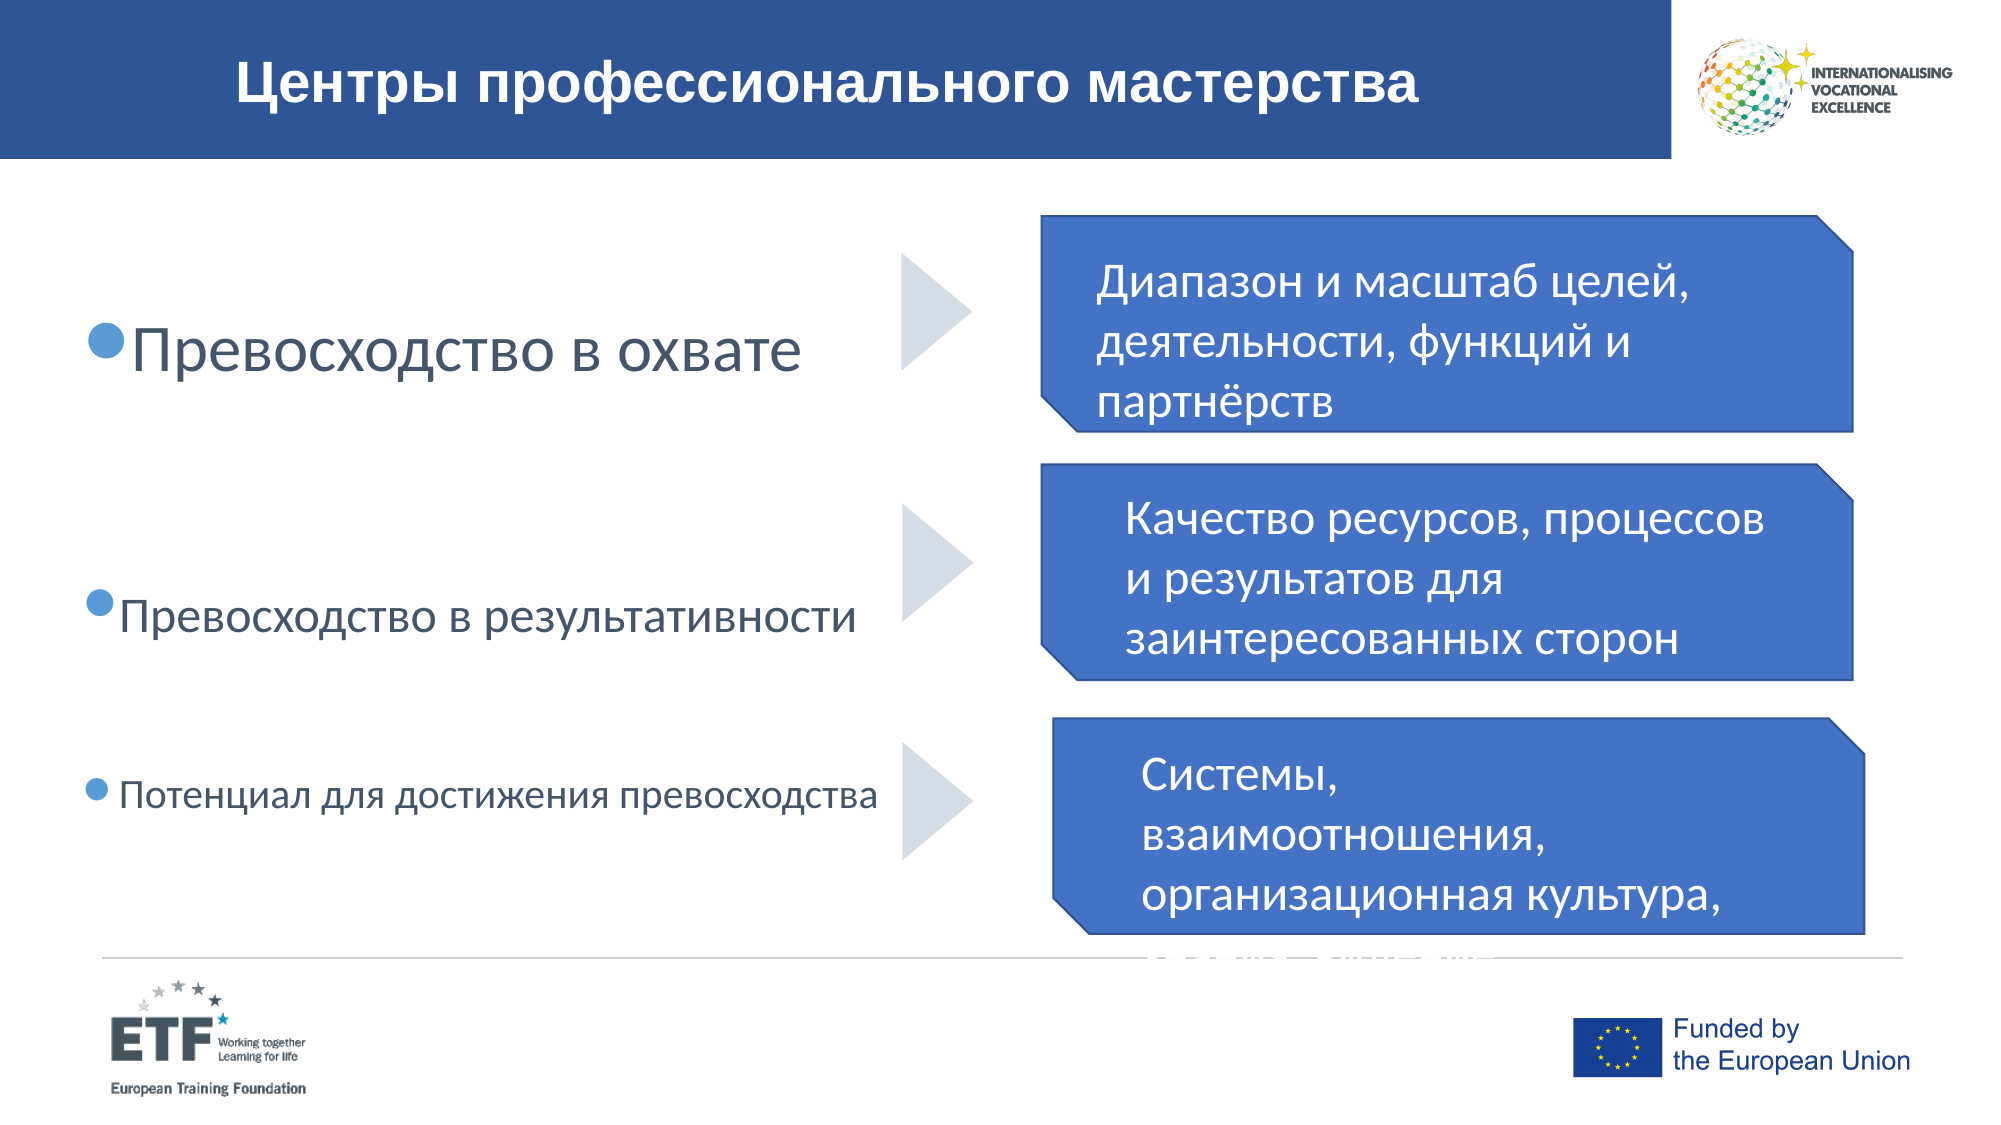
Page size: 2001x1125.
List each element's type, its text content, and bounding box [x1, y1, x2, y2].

text_box Превосходство в охвате Превосходство в результативности Потенциал для достижения превосходства [66, 137, 910, 934]
picture [1676, 16, 1969, 152]
text_box [901, 739, 975, 863]
text_box [901, 501, 975, 624]
picture [82, 965, 335, 1125]
picture [1566, 1006, 1918, 1084]
text_box [900, 250, 974, 373]
text_box Центры профессионального мастерства [0, 0, 1672, 160]
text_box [1041, 216, 1865, 991]
